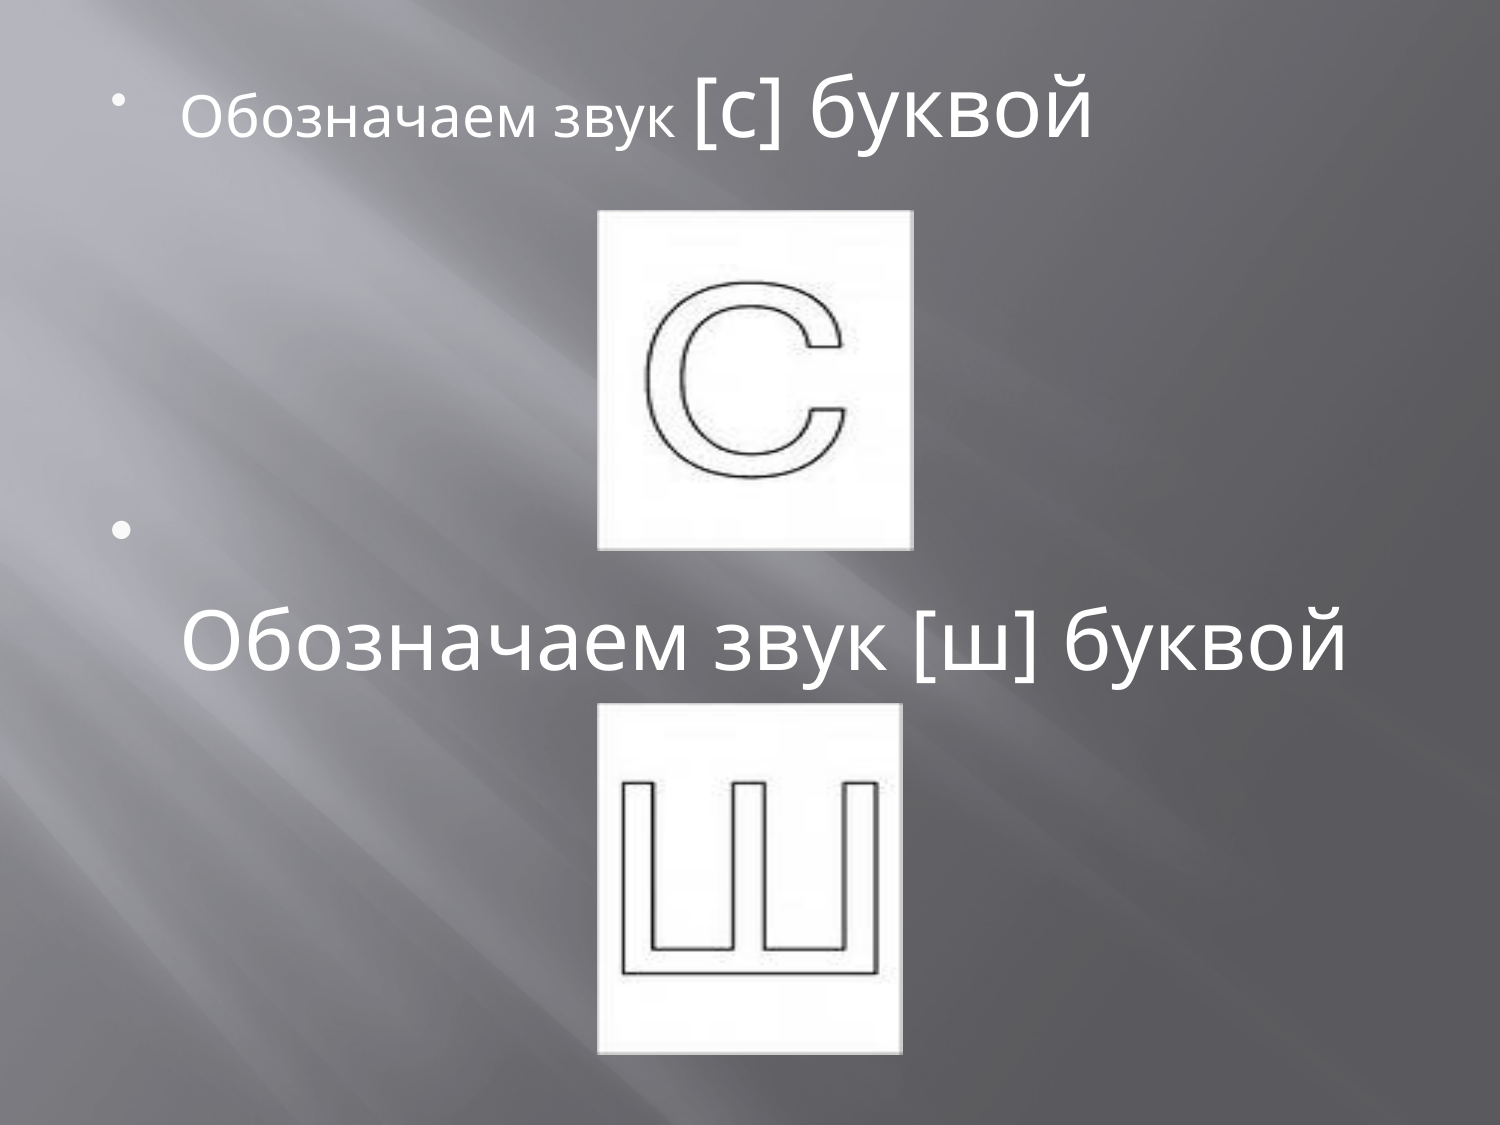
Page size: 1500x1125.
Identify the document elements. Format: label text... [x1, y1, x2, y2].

picture [597, 210, 915, 552]
picture [597, 702, 903, 1055]
list Обозначаем звук [с] буквой Обозначаем звук [ш] буквой [75, 46, 1425, 1035]
